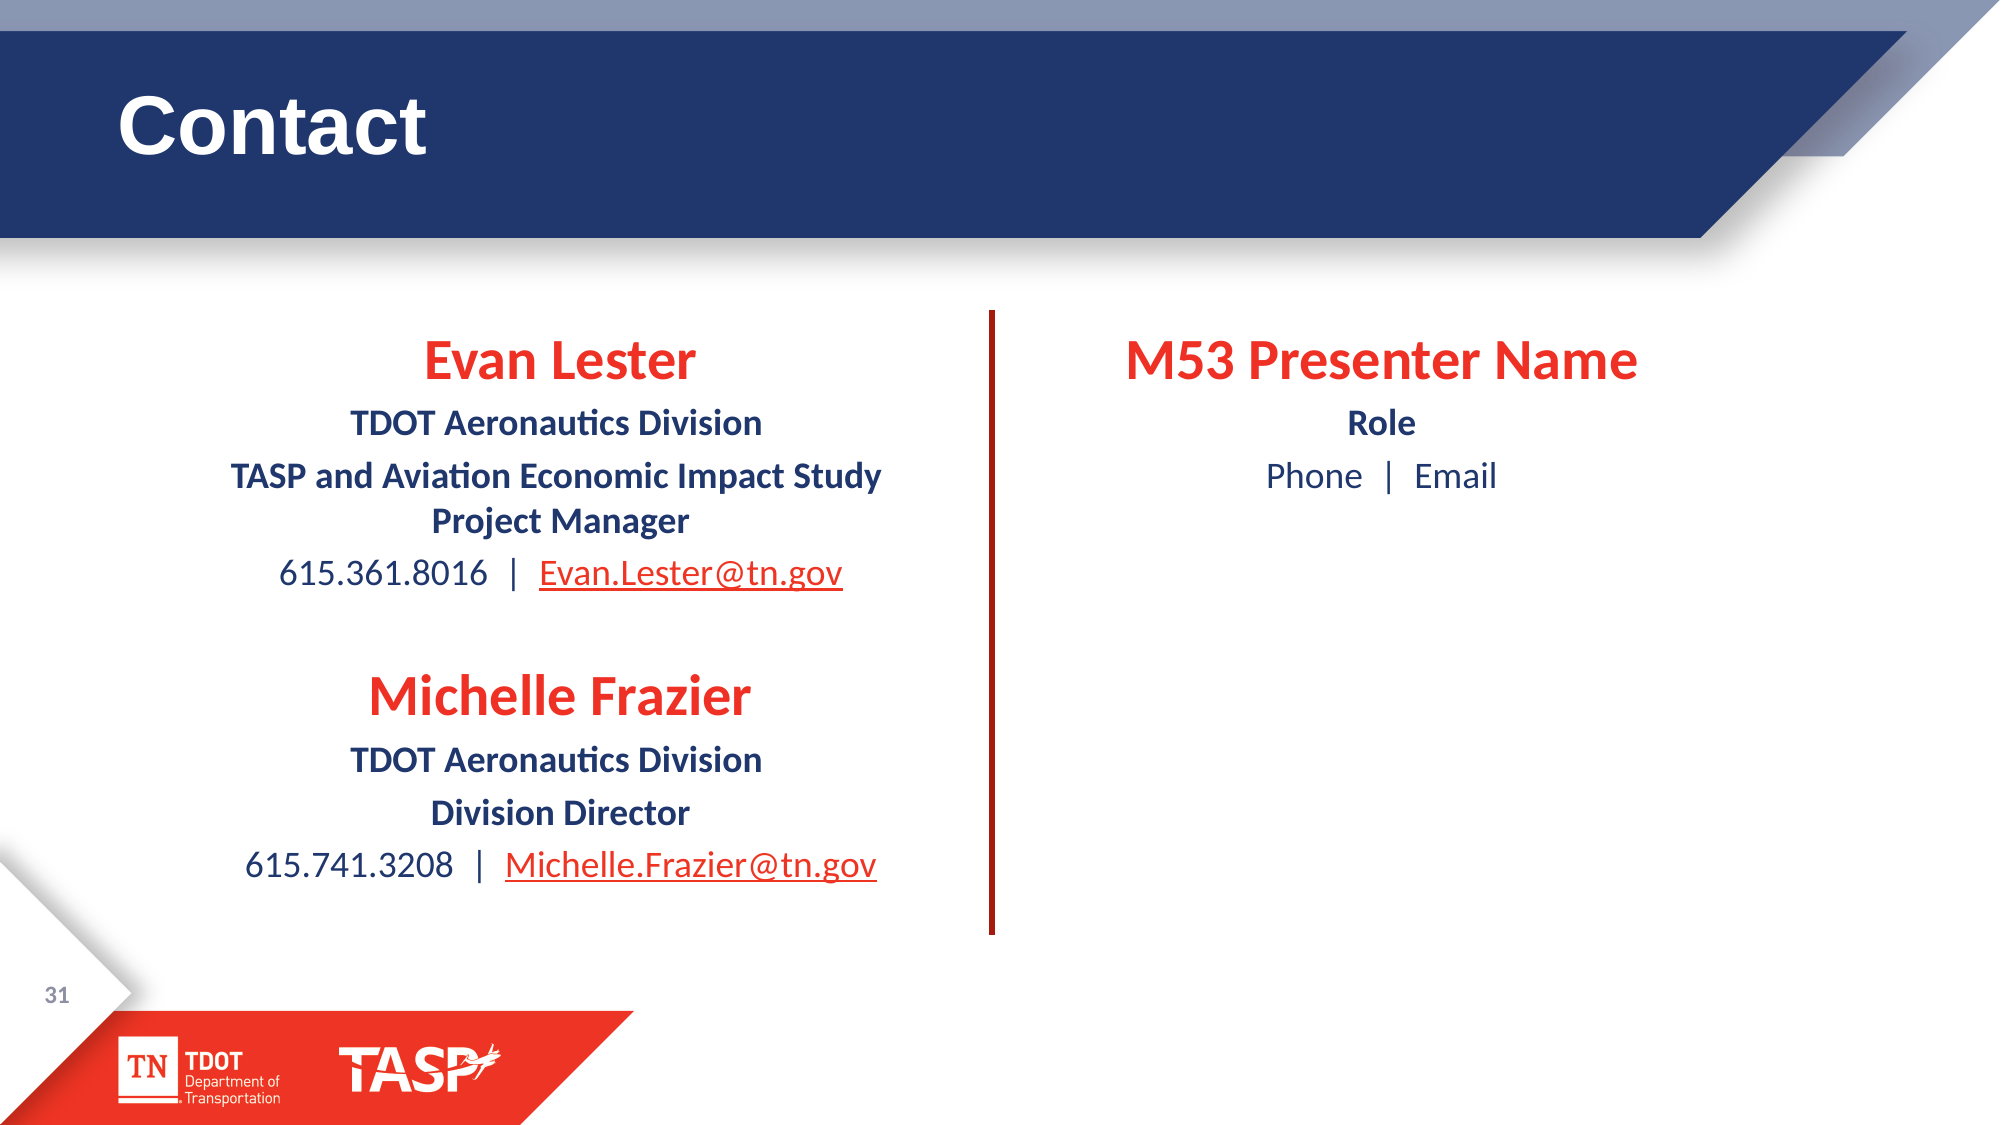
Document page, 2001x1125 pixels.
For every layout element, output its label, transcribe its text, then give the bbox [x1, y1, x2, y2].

text_box M53 Presenter Name Role Phone | Email [1019, 313, 1744, 504]
text_box Evan Lester TDOT Aeronautics Division TASP and Aviation Economic Impact Study Project Manager 615.361.8016 | Evan.Lester@tn.gov Michelle Frazier TDOT Aeronautics Division Division Director 615.741.3208 | Michelle.Frazier@tn.gov [157, 313, 964, 945]
slide_number 31 [0, 963, 85, 1024]
picture [0, 0, 2001, 1125]
title Contact [102, 32, 2000, 223]
